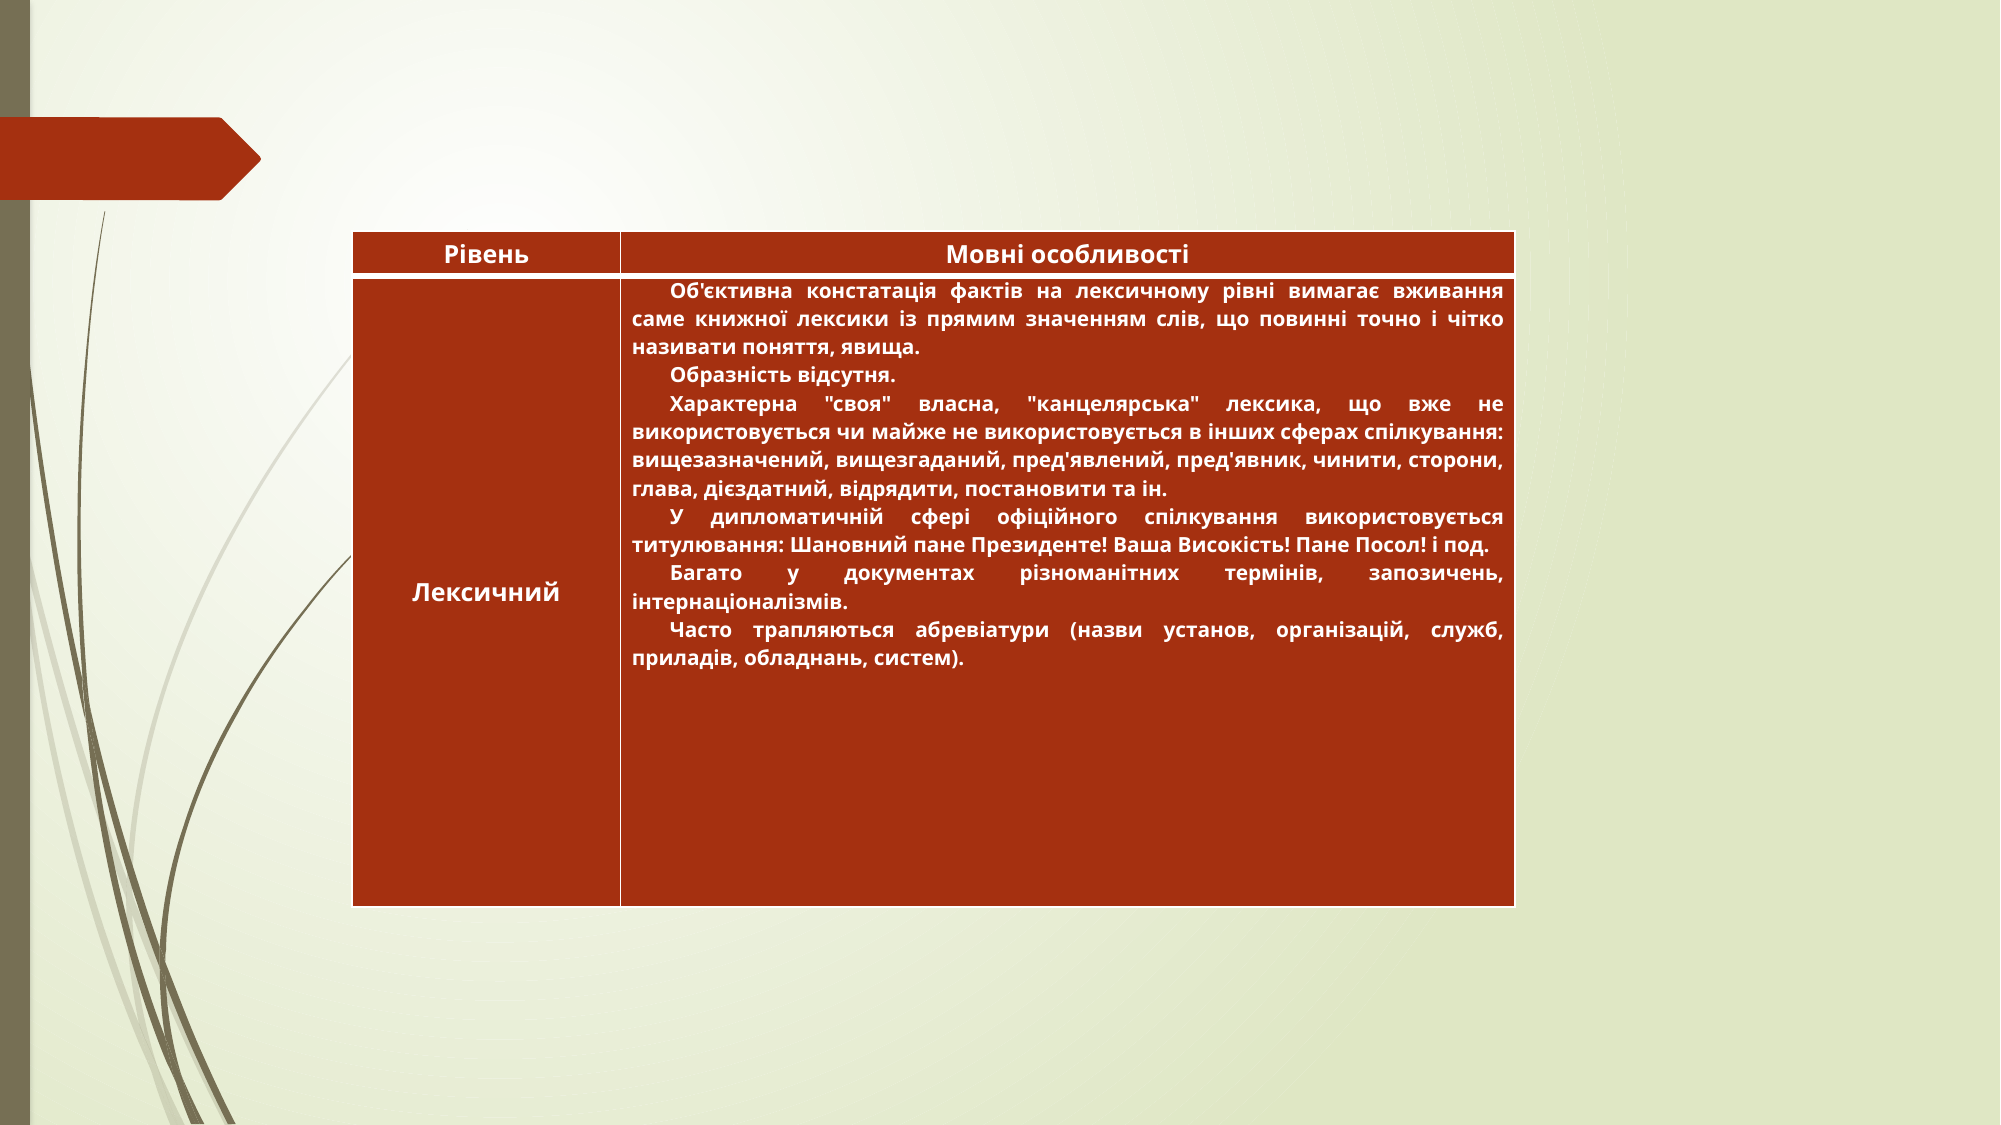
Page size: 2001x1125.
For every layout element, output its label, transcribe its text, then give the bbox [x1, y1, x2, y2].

table_cell Об'єктивна констатація фактів на лексичному рівні вимагає вживання саме книжної лексики із прямим значенням слів, що повинні точно і чітко називати поняття, явища. Образність відсутня. Характерна "своя" власна, "канцелярська" лексика, що вже не використовується чи майже не використовується в інших сферах спілкуван­ня: вищезазначений, вищезгаданий, пред'явле­ний, пред'явник, чинити, сторони, глава, дієздатний, відрядити, постановити та ін. У дипломатичній сфері офіційного спілку­вання використовується титулювання: Шанов­ний пане Президенте! Ваша Високість! Пане Посол! і под. Багато у документах різноманітних термінів, запозичень, інтернаціоналізмів. Часто трапляються абревіатури (назви уста­нов, організацій, служб, приладів, обладнань, систем). [621, 279, 1514, 906]
table_header Рівень [353, 232, 620, 273]
table_header Мовні особливості [621, 232, 1514, 273]
table_cell Лексичний [353, 279, 620, 906]
